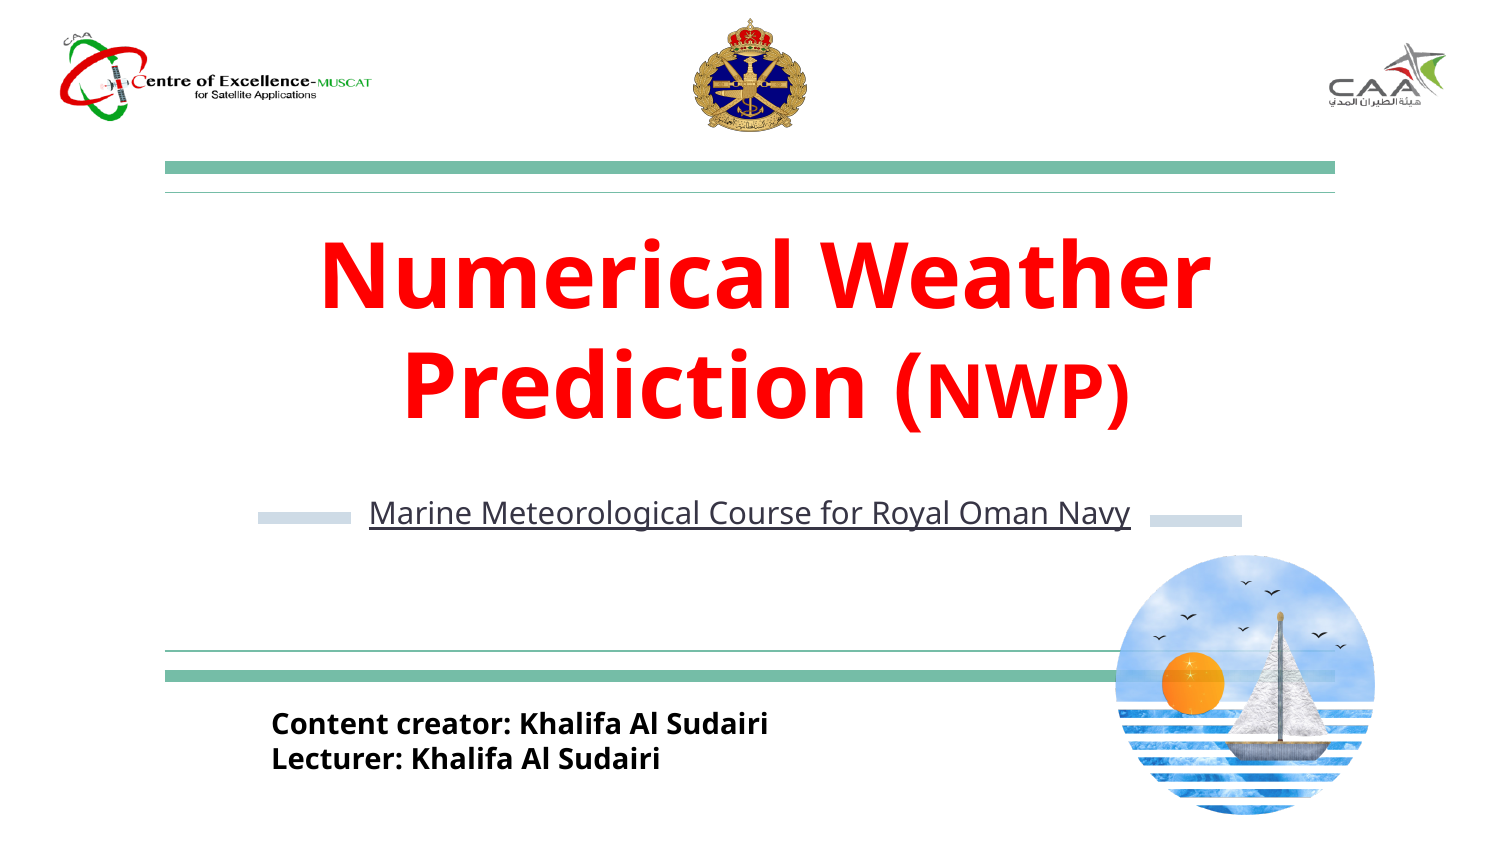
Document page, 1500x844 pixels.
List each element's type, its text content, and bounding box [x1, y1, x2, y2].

title Numerical Weather Prediction (NWP) [118, 284, 1414, 453]
text_box Content creator: Khalifa Al Sudairi Lecturer: Khalifa Al Sudairi [256, 690, 1097, 791]
picture [1102, 550, 1387, 826]
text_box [50, 18, 1450, 132]
subtitle Marine Meteorological Course for Royal Oman Navy [350, 485, 1150, 554]
